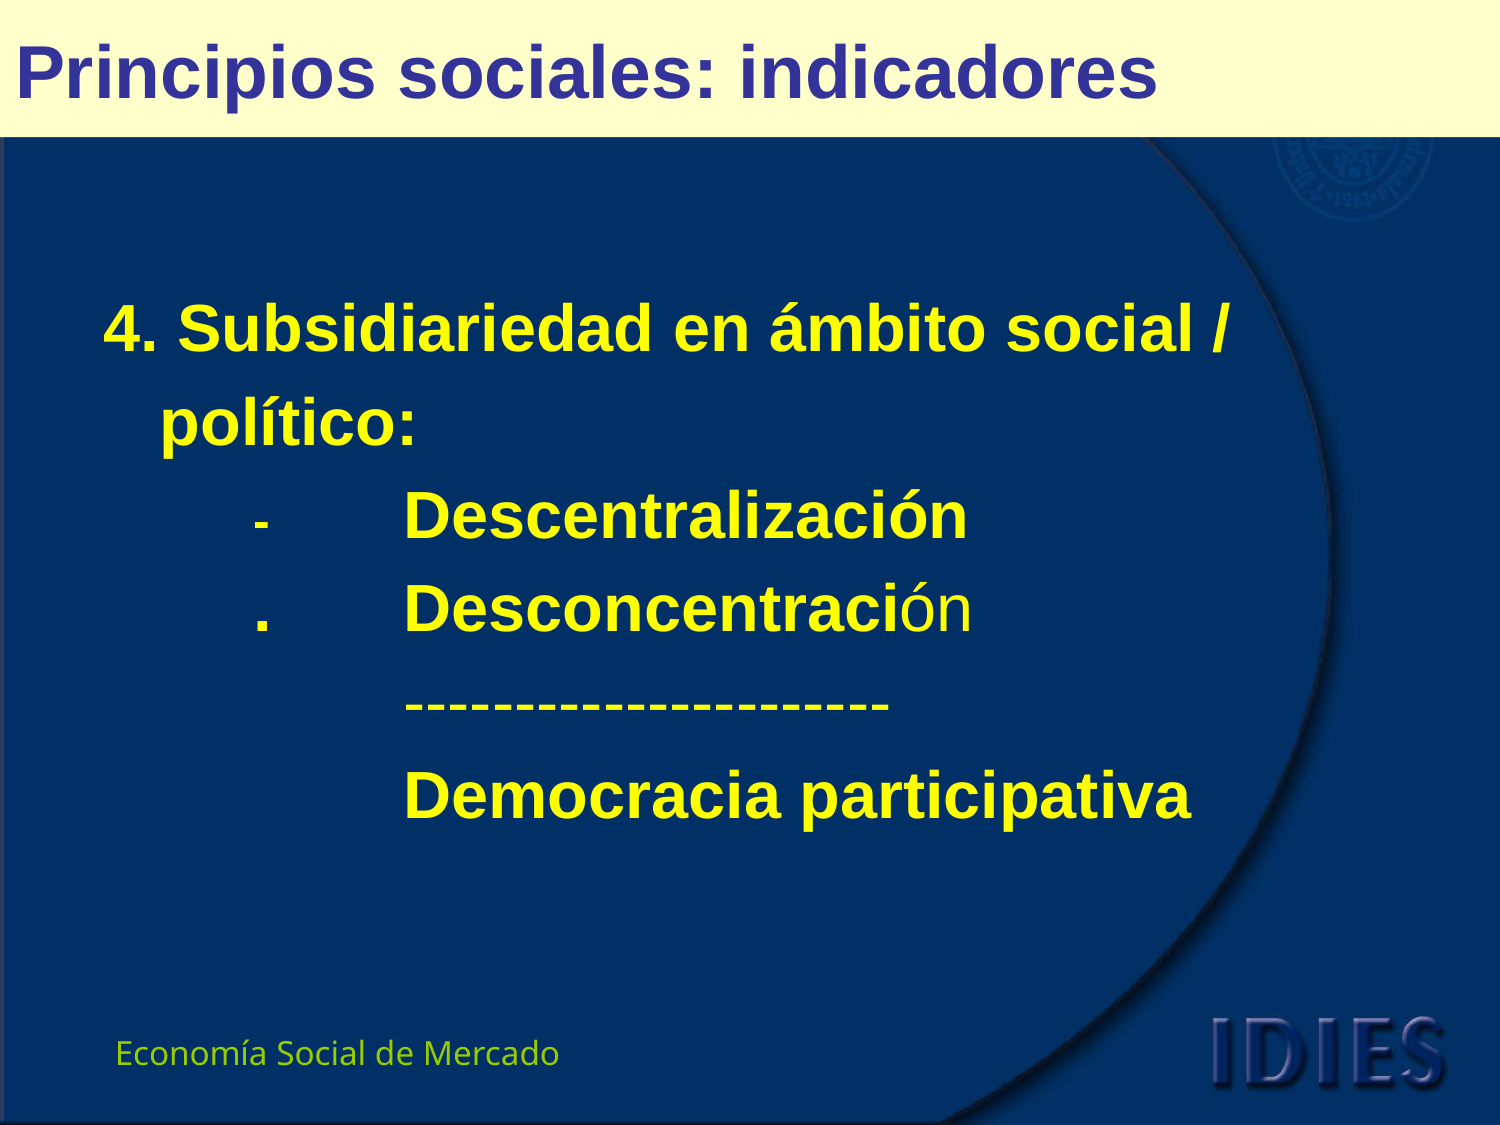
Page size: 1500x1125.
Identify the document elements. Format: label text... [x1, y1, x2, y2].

list 4. Subsidiariedad en ámbito social / político: - Descentralización . Desconcentración ---------------------- Democracia participativa [88, 184, 1439, 1059]
title Principios sociales: indicadores [0, 0, 1500, 138]
picture [0, 138, 1500, 1125]
